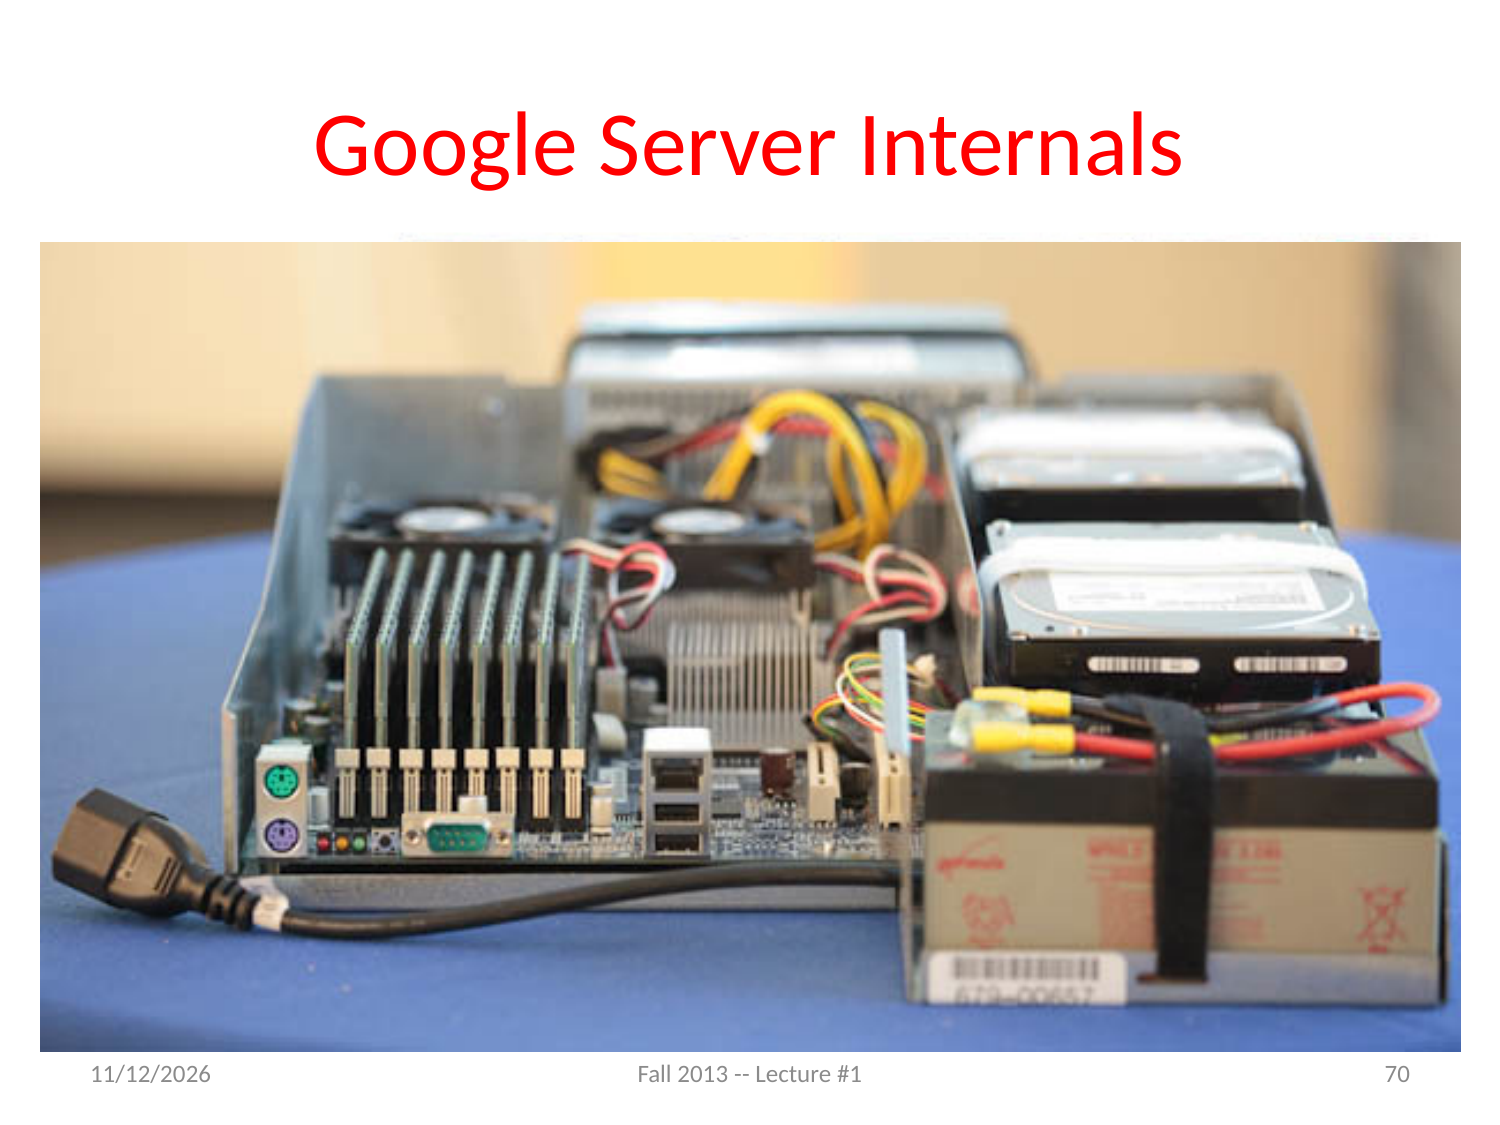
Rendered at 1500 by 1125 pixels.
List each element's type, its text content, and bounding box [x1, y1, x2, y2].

picture [40, 215, 1461, 1052]
footer Fall 2013 -- Lecture #1 [512, 1060, 988, 1103]
title Google Server Internals [75, 45, 1425, 213]
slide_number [75, 1060, 425, 1103]
slide_number 70 [1074, 1060, 1425, 1103]
